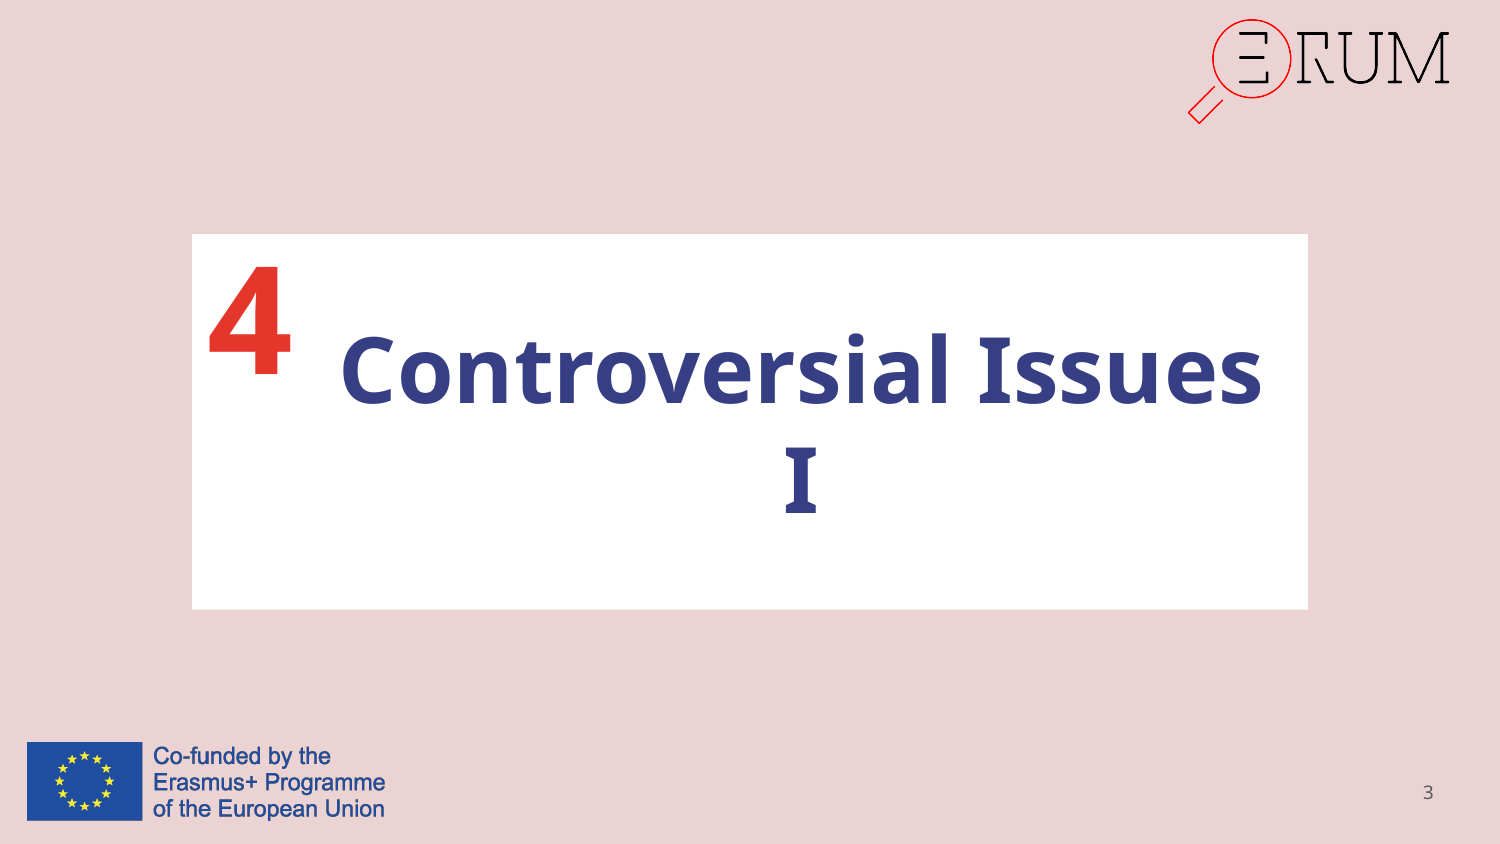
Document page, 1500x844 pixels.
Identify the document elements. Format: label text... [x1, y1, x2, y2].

picture [1136, 0, 1500, 137]
picture [27, 742, 385, 821]
text_box 4 [192, 209, 411, 420]
slide_number 3 [1358, 761, 1449, 826]
title Controversial Issues I [192, 234, 1308, 610]
